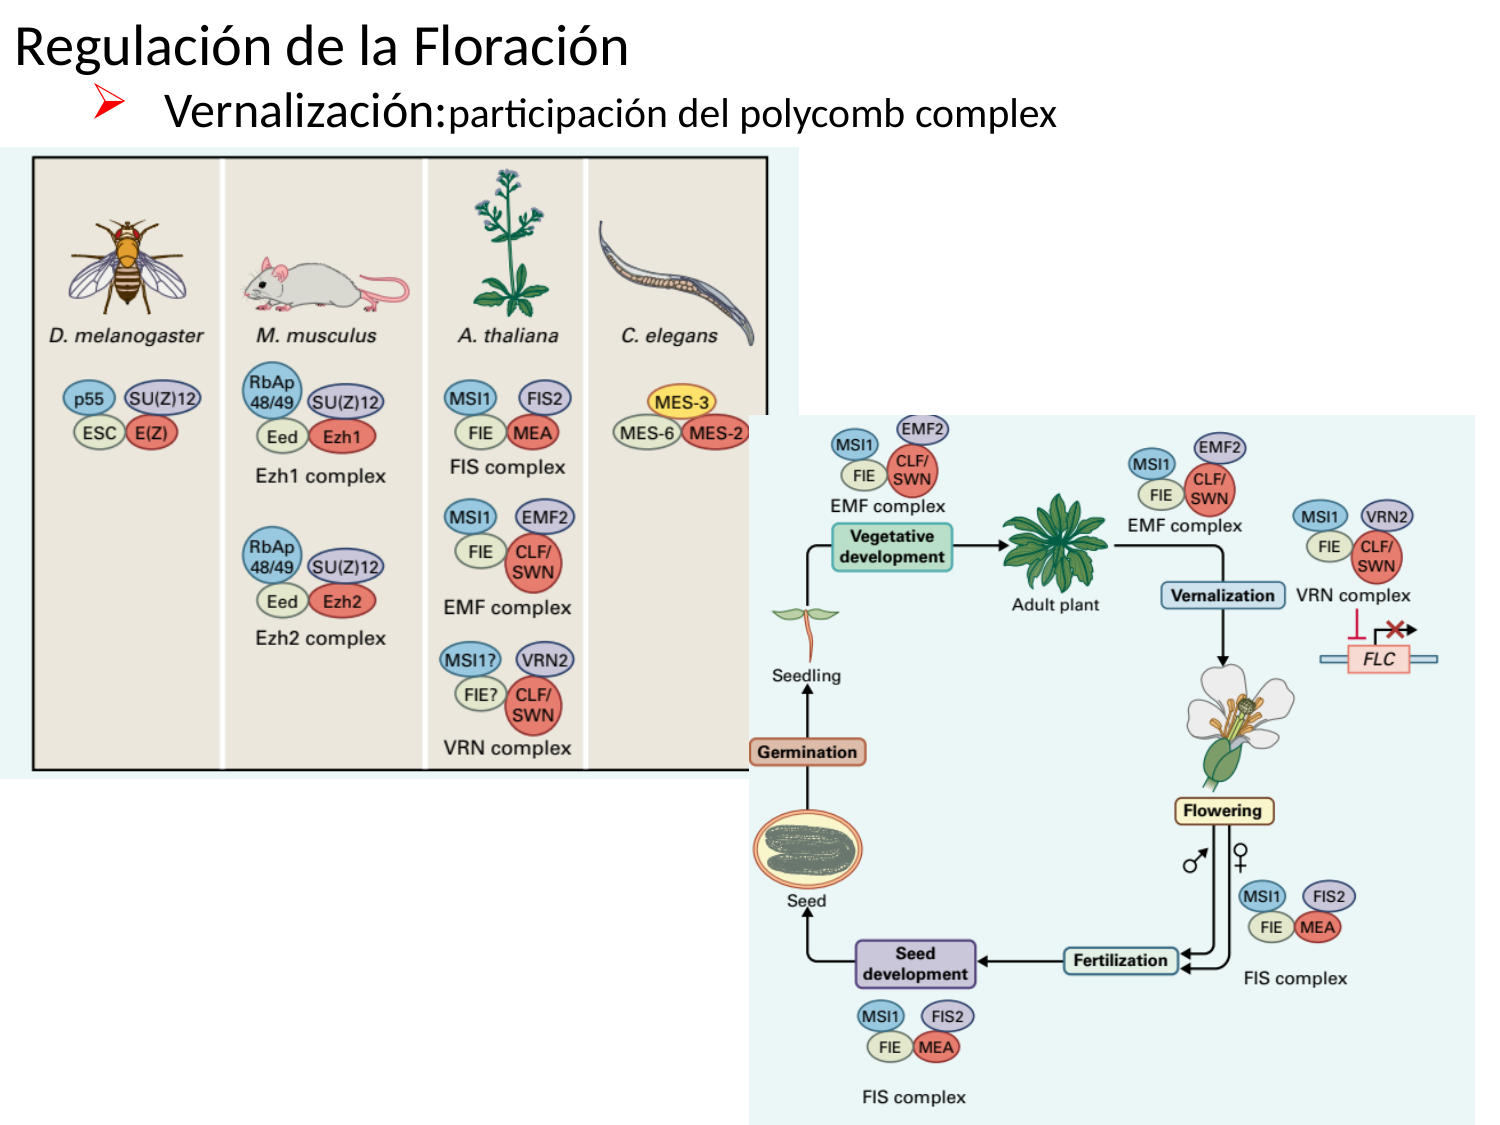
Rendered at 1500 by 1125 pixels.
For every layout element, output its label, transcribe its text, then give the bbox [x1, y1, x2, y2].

text_box Regulación de la Floración Vernalización:participación del polycomb complex [0, 0, 1425, 145]
picture [0, 147, 1475, 1125]
